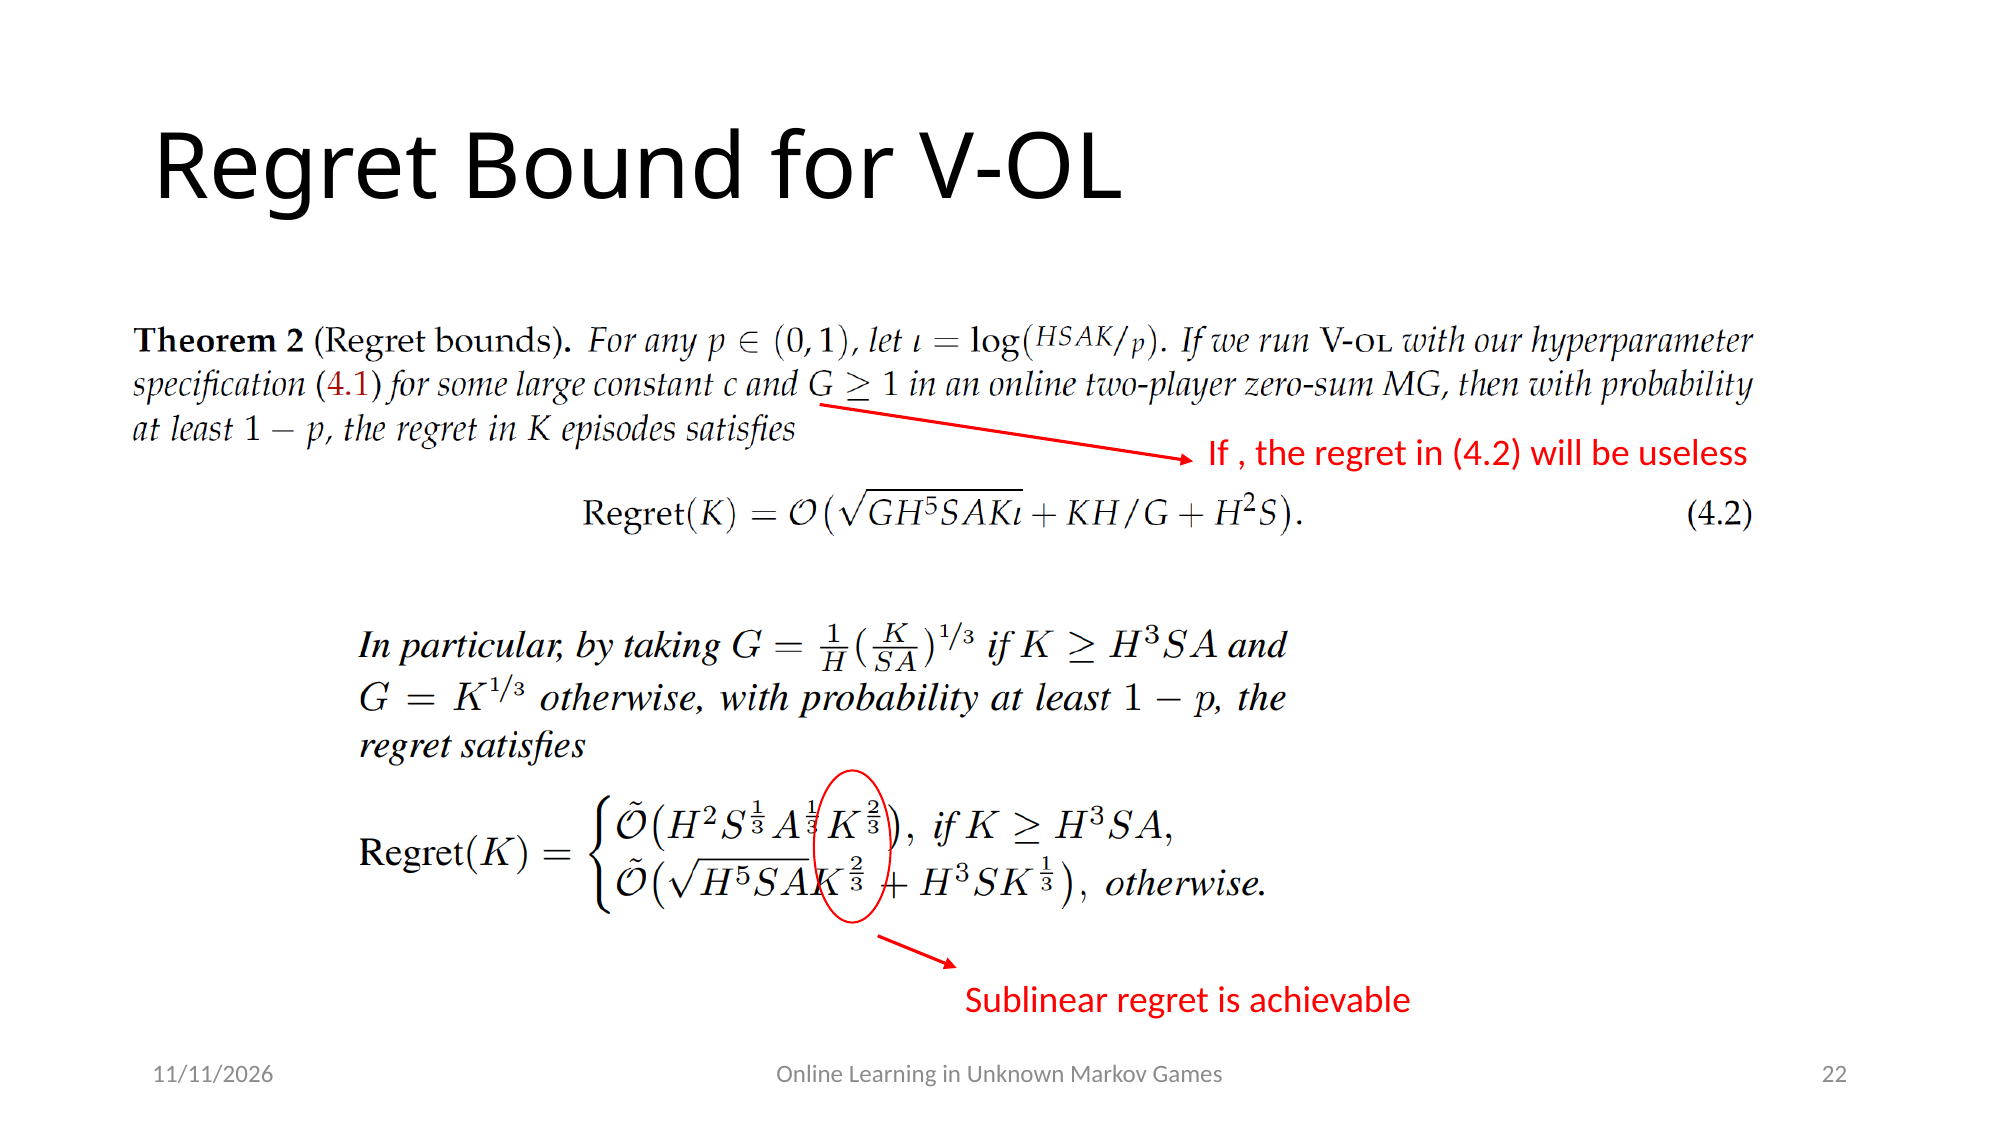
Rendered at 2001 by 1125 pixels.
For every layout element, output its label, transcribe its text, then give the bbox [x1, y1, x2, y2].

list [111, 302, 1837, 585]
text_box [877, 935, 957, 969]
title Regret Bound for V-OL [137, 59, 1863, 278]
slide_number 22 [1412, 1042, 1863, 1103]
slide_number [137, 1042, 588, 1103]
picture [341, 612, 1317, 929]
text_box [819, 404, 1194, 462]
footer Online Learning in Unknown Markov Games [662, 1042, 1338, 1103]
text_box Sublinear regret is achievable [950, 967, 1437, 1028]
